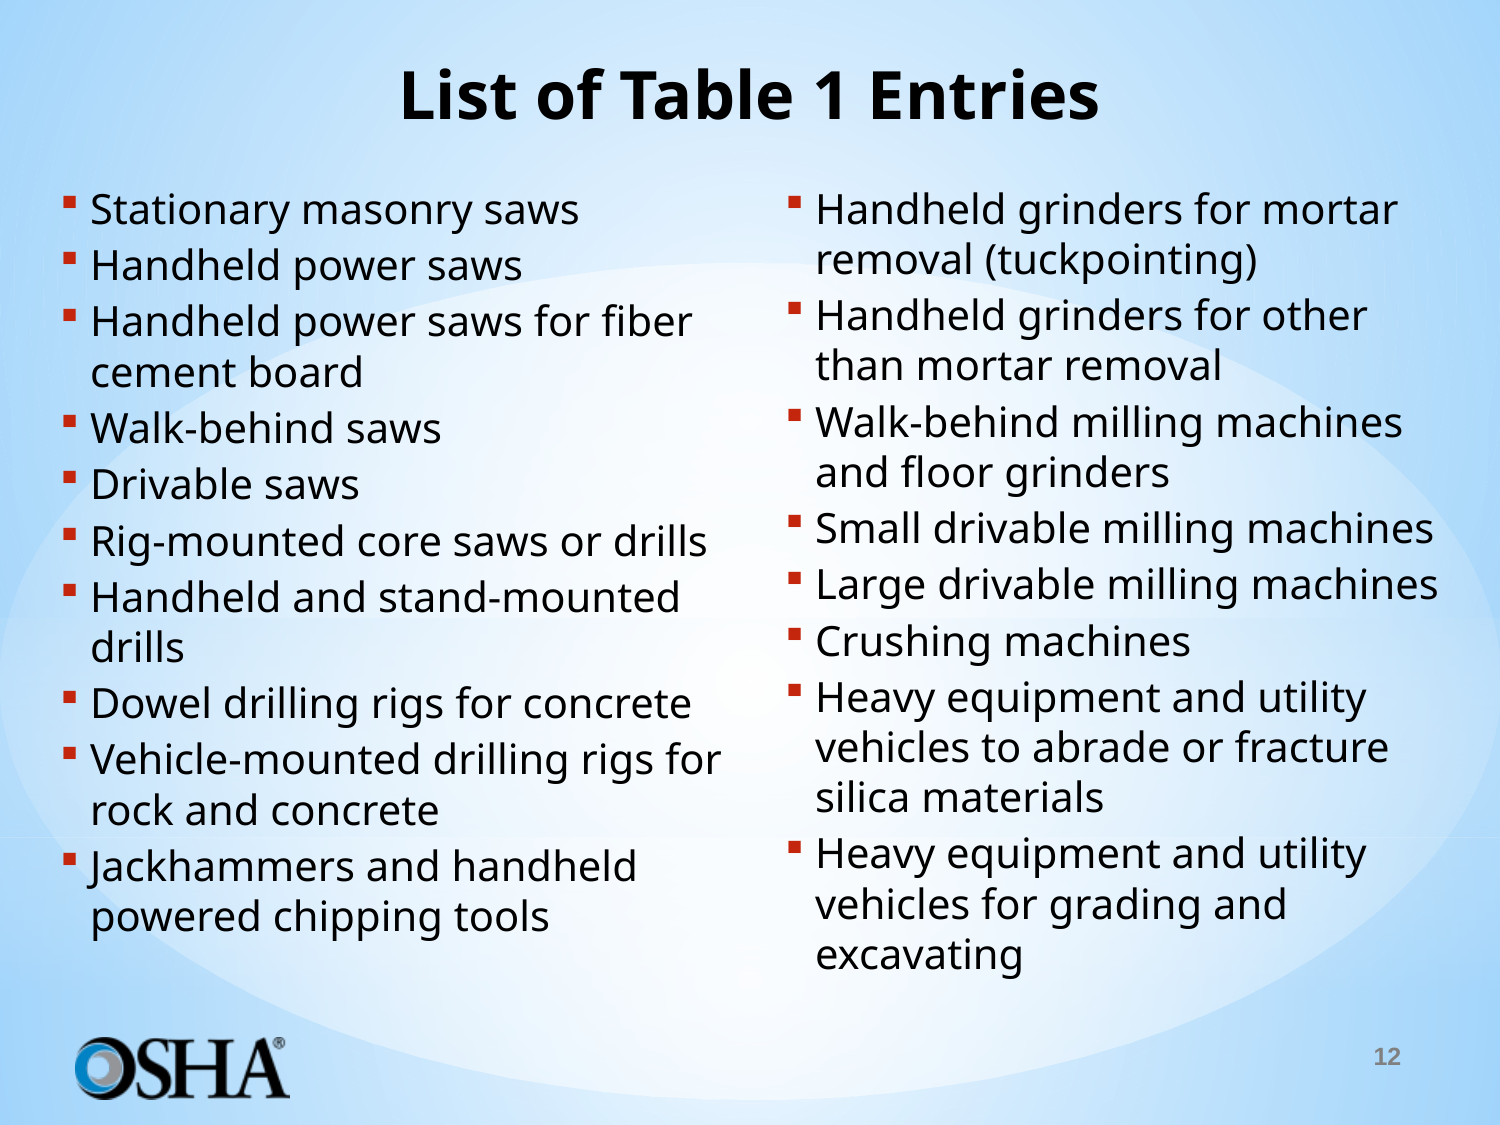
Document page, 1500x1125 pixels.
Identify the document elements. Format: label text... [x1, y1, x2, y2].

picture [75, 1037, 290, 1100]
slide_number 12 [1325, 1025, 1450, 1085]
list Stationary masonry saws Handheld power saws Handheld power saws for fiber cement board Walk-behind saws Drivable saws Rig-mounted core saws or drills Handheld and stand-mounted drills Dowel drilling rigs for concrete Vehicle-mounted drilling rigs for rock and concrete Jackhammers and handheld powered chipping tools [37, 174, 750, 988]
list Handheld grinders for mortar removal (tuckpointing) Handheld grinders for other than mortar removal Walk-behind milling machines and floor grinders Small drivable milling machines Large drivable milling machines Crushing machines Heavy equipment and utility vehicles to abrade or fracture silica materials Heavy equipment and utility vehicles for grading and excavating [762, 174, 1475, 1000]
title List of Table 1 Entries [75, 45, 1425, 150]
